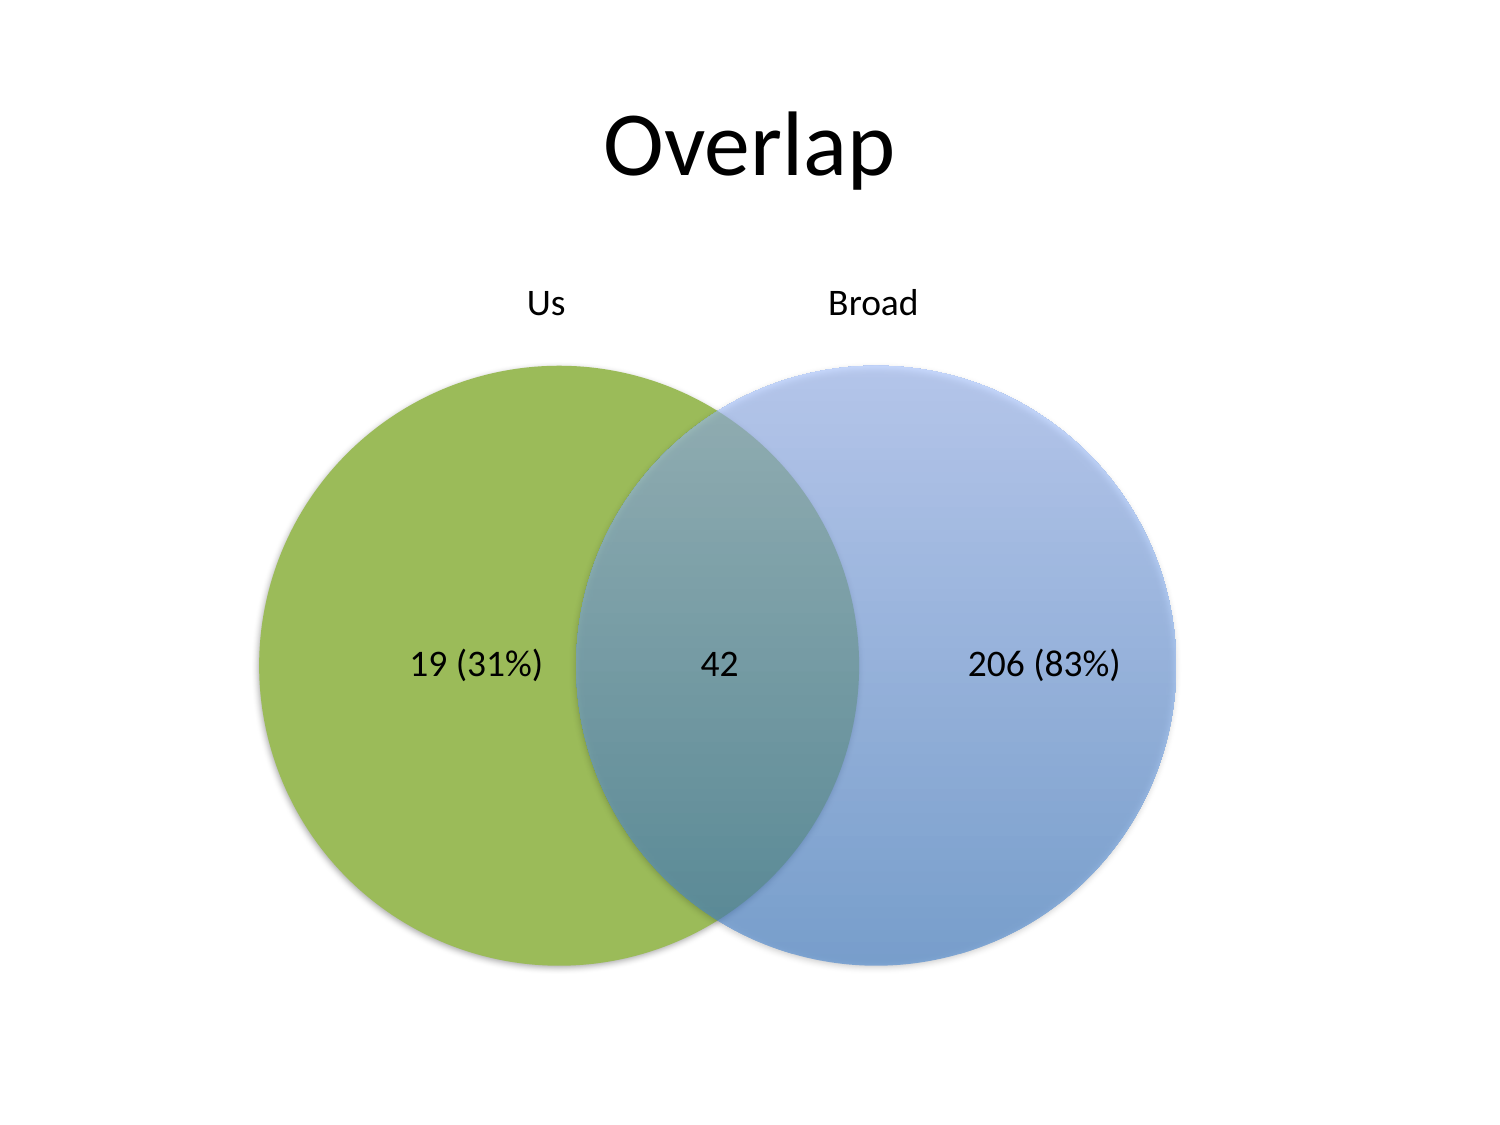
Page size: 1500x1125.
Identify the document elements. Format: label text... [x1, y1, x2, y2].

text_box 19 (31%) [394, 631, 559, 692]
text_box 206 (83%) [953, 631, 1136, 692]
text_box [258, 364, 716, 967]
text_box [575, 364, 1177, 967]
text_box Us Broad [512, 270, 935, 330]
text_box 42 [685, 631, 754, 692]
title Overlap [75, 45, 1425, 233]
